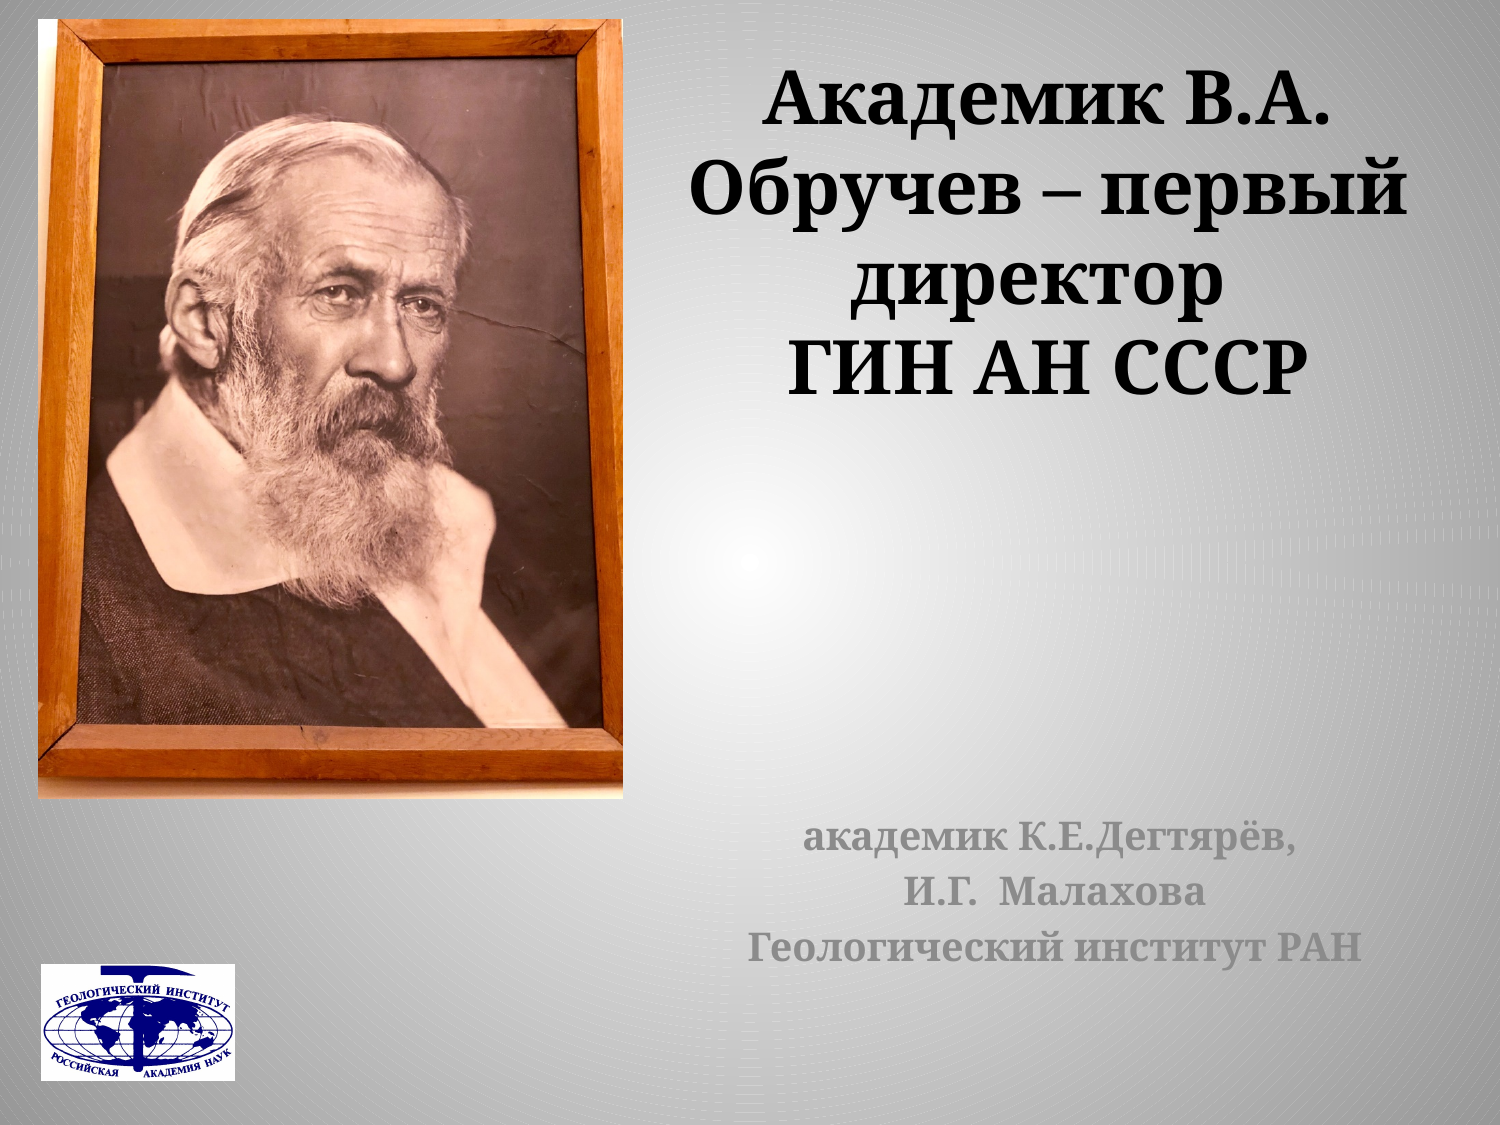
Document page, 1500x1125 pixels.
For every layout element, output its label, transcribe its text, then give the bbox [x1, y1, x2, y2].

title Академик В.А. Обручев – первый директор ГИН АН СССР [629, 219, 1500, 329]
picture [41, 963, 236, 1082]
subtitle академик К.Е.Дегтярёв, И.Г. Малахова Геологический институт РАН [618, 692, 1493, 980]
picture [37, 18, 624, 799]
